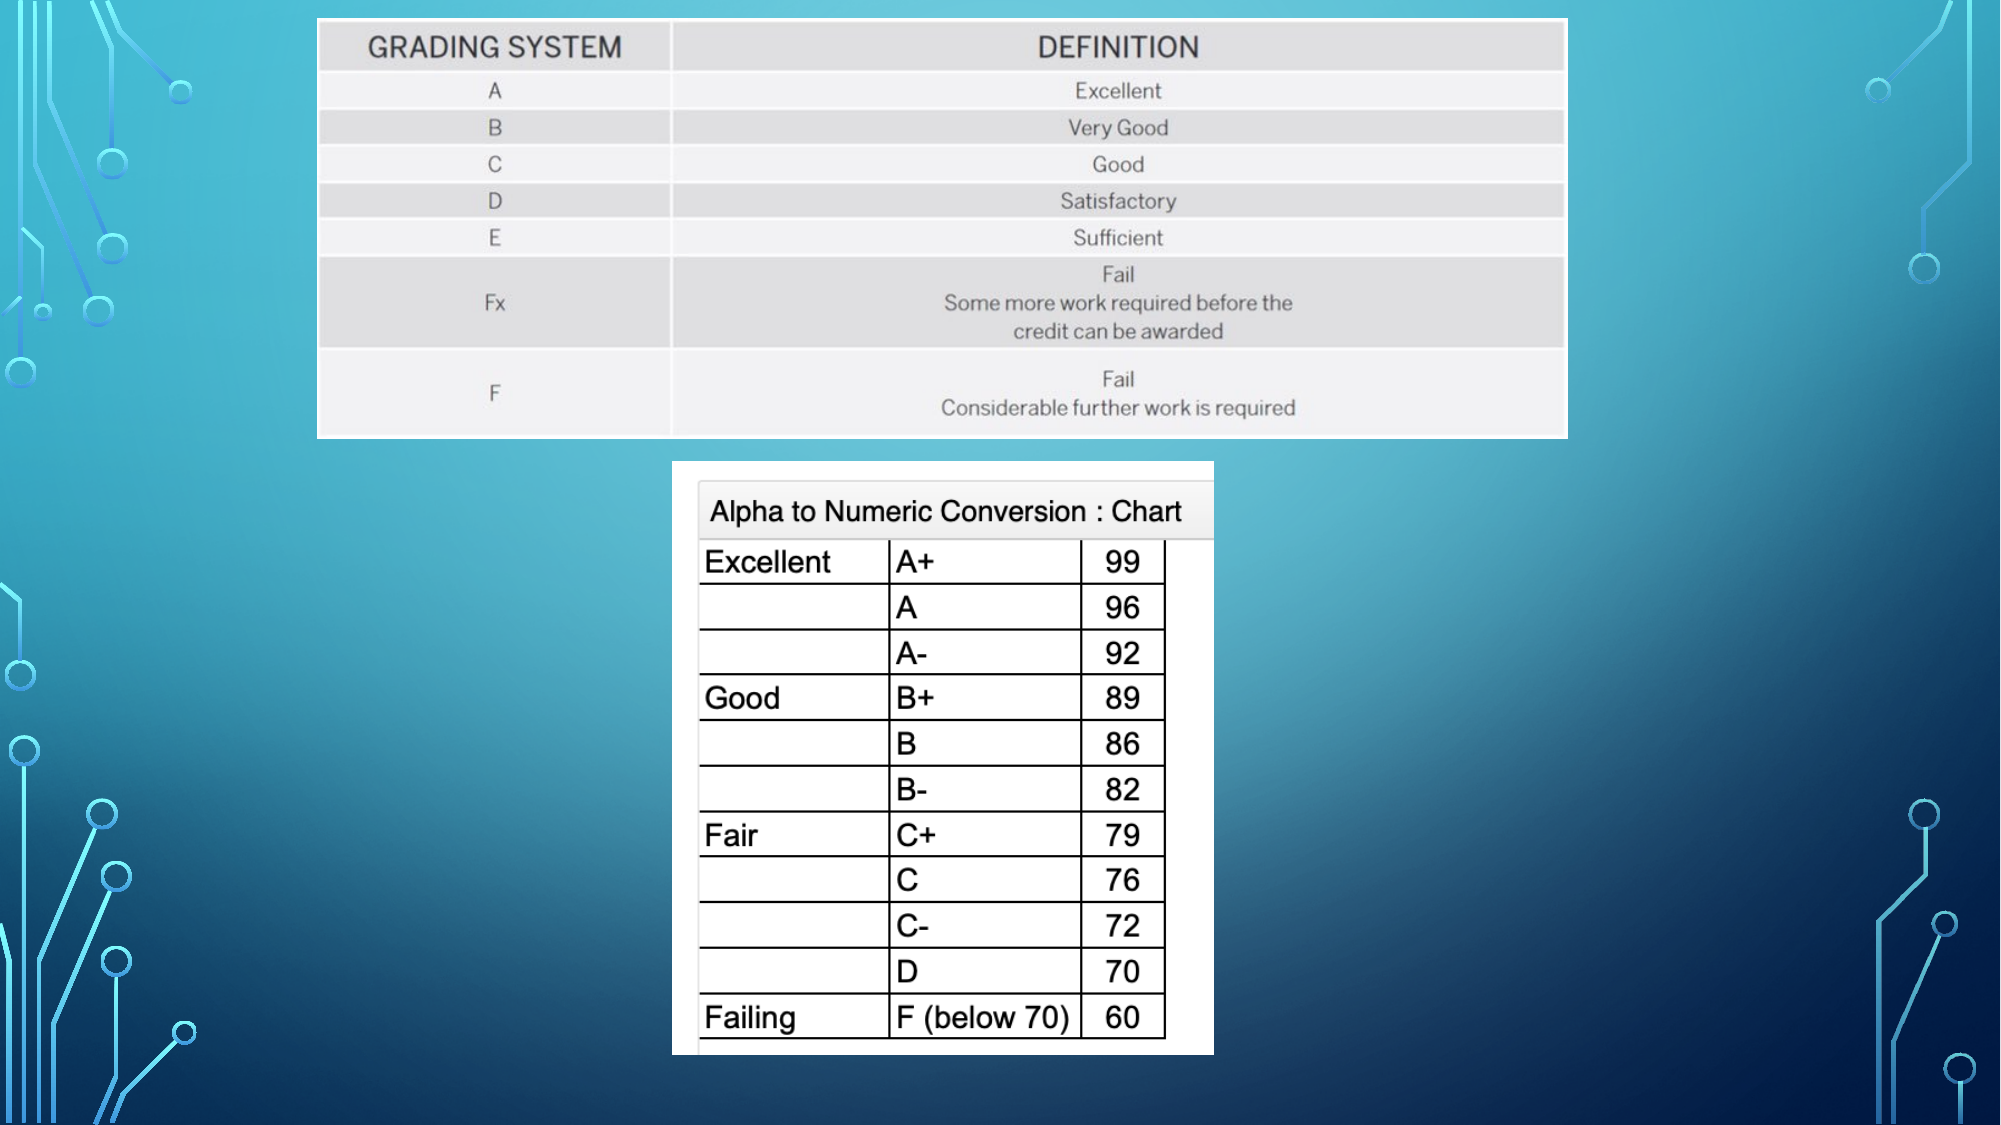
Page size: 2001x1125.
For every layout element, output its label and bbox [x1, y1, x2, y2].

list [317, 18, 1569, 439]
picture [671, 461, 1214, 1055]
